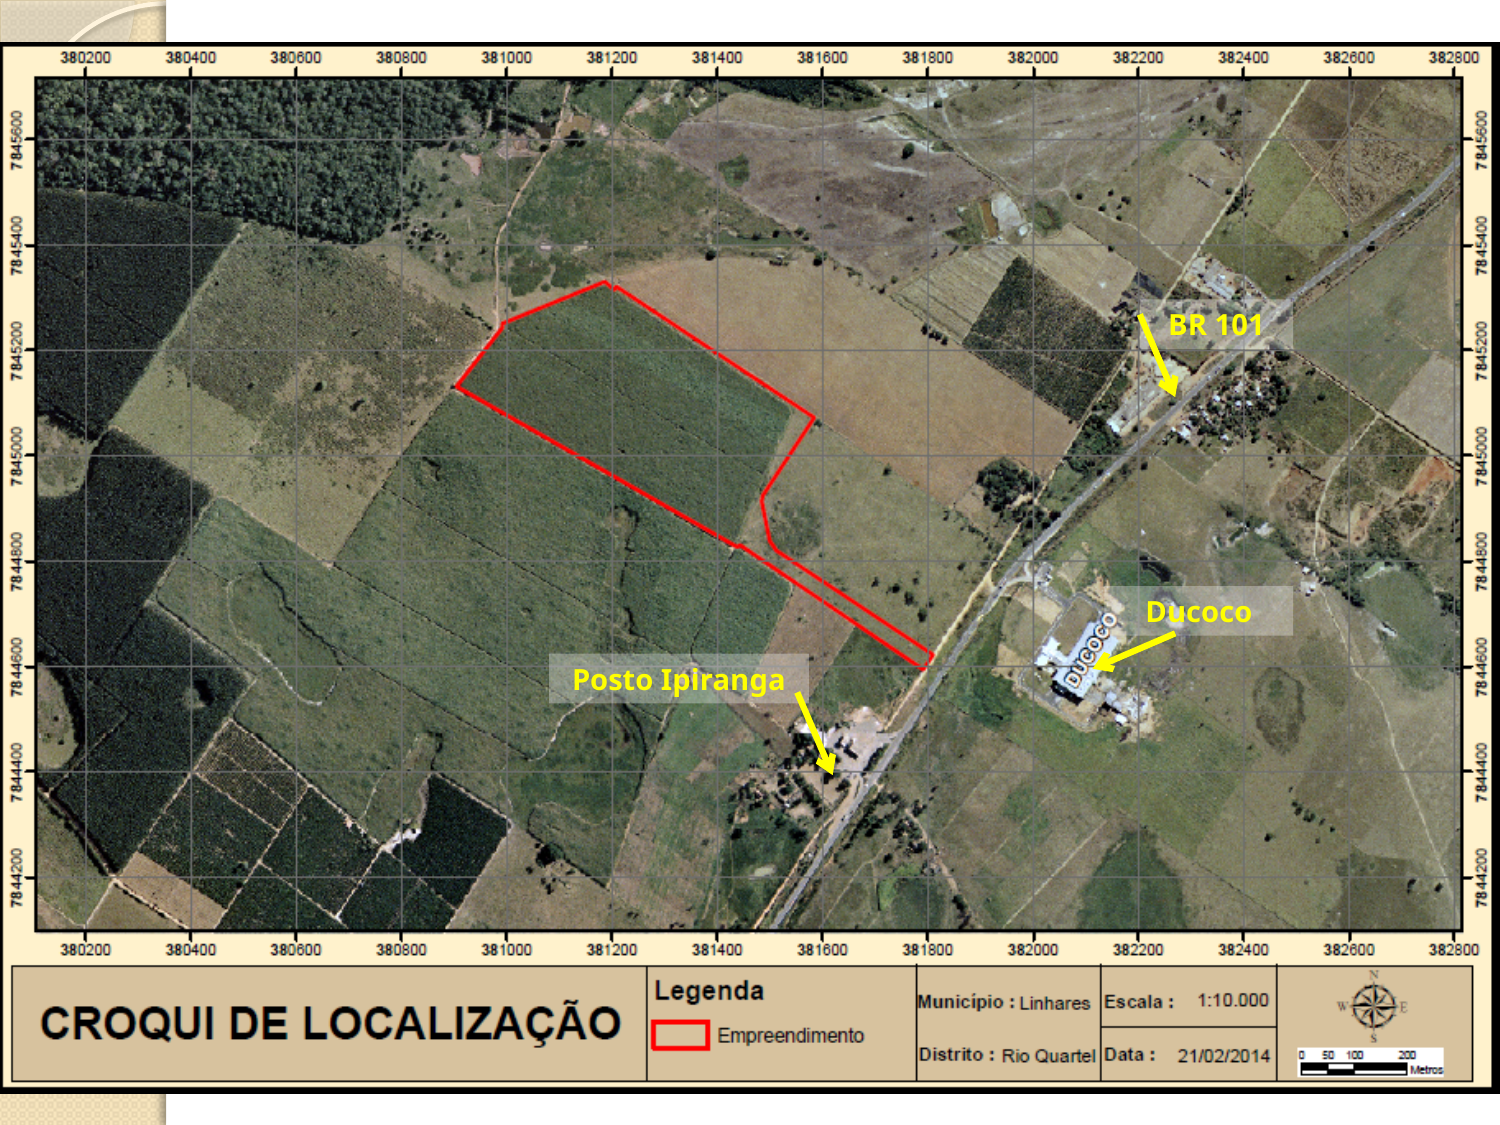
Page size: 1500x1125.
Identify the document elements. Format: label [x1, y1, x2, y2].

text_box [1115, 609, 1152, 693]
text_box [1139, 314, 1176, 398]
picture [0, 42, 1500, 1095]
text_box [796, 692, 833, 776]
